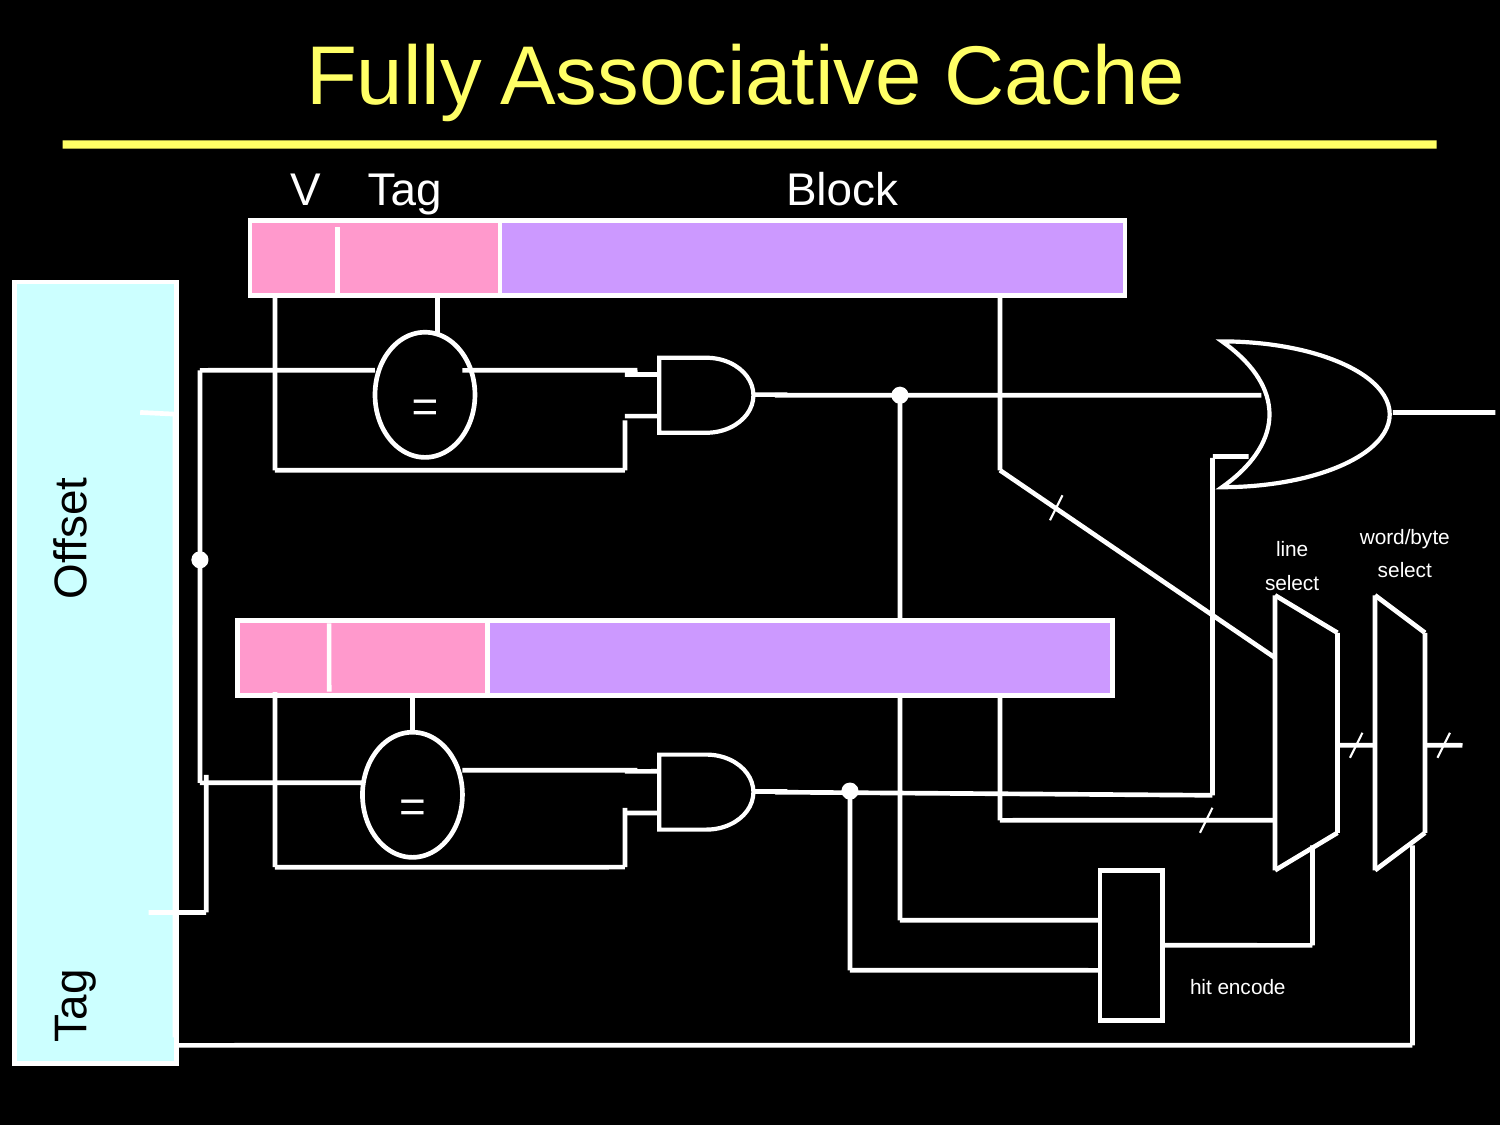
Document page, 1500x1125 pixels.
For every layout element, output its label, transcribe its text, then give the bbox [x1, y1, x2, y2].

text_box [1222, 341, 1390, 488]
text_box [624, 357, 788, 433]
title Fully Associative Cache [108, 14, 1384, 129]
text_box = [362, 732, 463, 858]
text_box Tag [352, 133, 457, 222]
text_box = [375, 332, 475, 458]
text_box [249, 220, 500, 296]
text_box [843, 784, 857, 798]
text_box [624, 754, 788, 830]
text_box [487, 620, 1113, 696]
text_box Tag Offset [14, 282, 177, 1064]
text_box [500, 220, 1125, 296]
text_box Block [771, 133, 914, 220]
text_box [237, 620, 487, 696]
text_box [1099, 870, 1163, 1021]
text_box hit encode [1175, 957, 1301, 1006]
text_box [193, 553, 207, 567]
text_box word/byte select [1344, 507, 1465, 590]
text_box line select [1250, 520, 1335, 602]
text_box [1374, 595, 1426, 871]
text_box [893, 388, 907, 402]
text_box V [275, 133, 336, 222]
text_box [1274, 595, 1338, 871]
